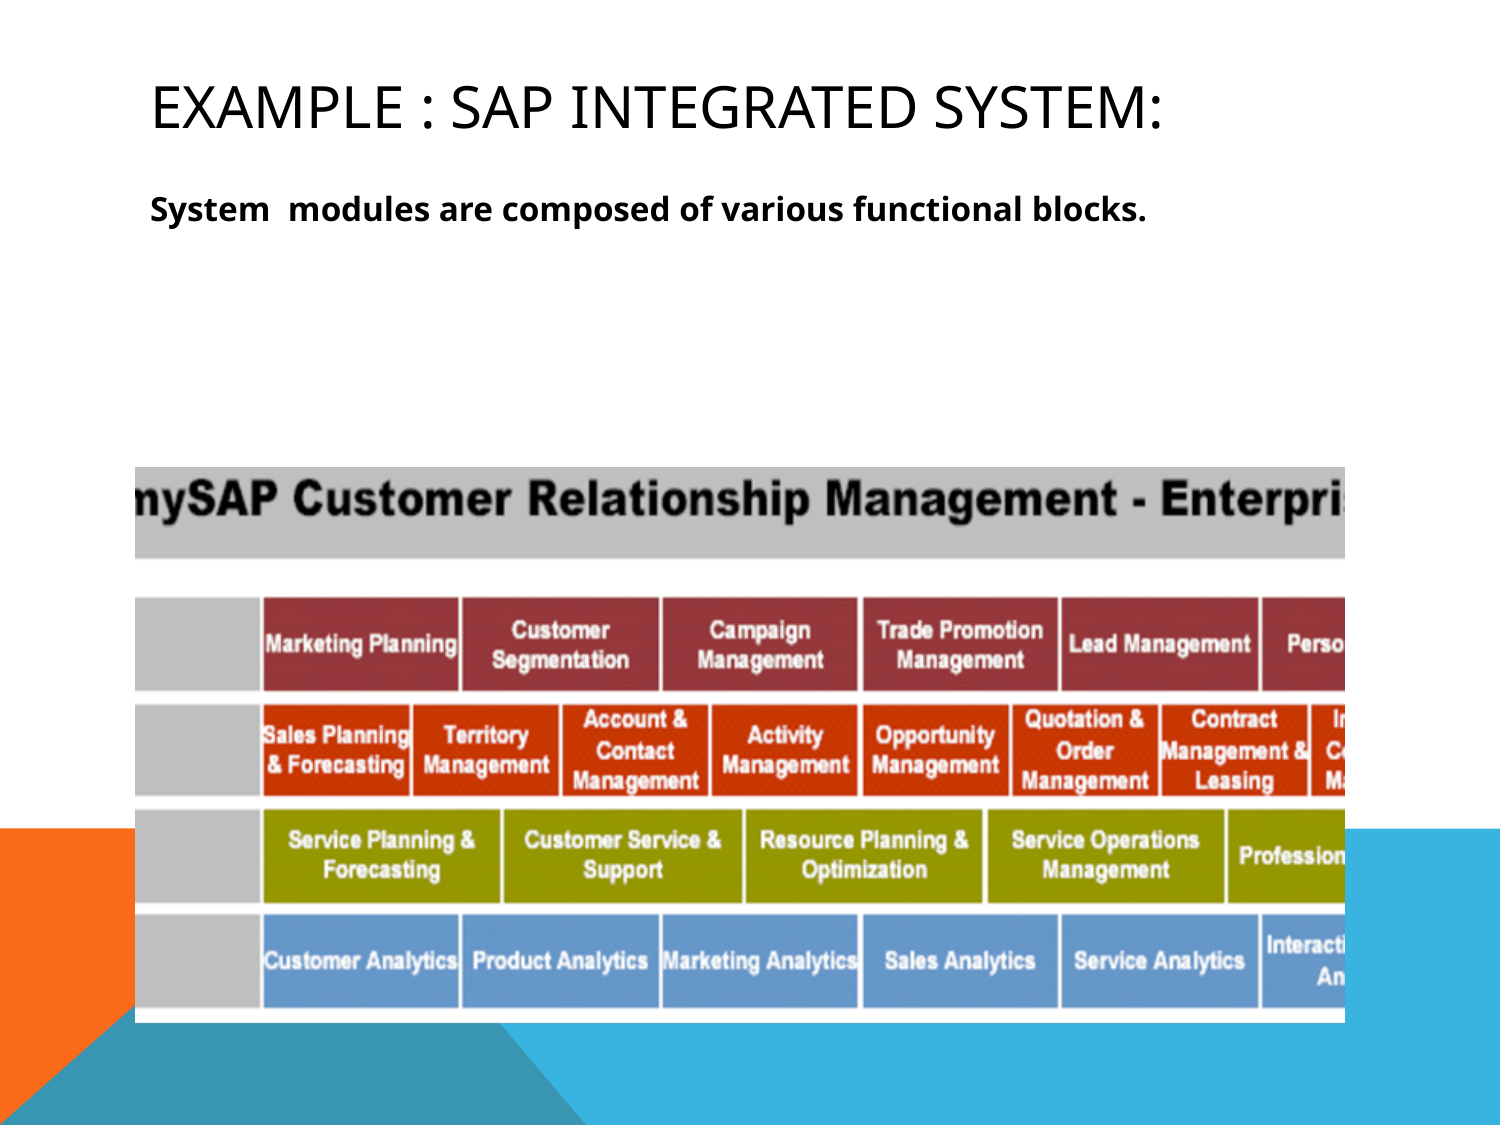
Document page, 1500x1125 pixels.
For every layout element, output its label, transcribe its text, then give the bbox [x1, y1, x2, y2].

picture [135, 467, 1345, 1025]
title Example : SAP integrated system: [135, 60, 1369, 150]
list System modules are composed of various functional blocks. [135, 180, 1369, 768]
